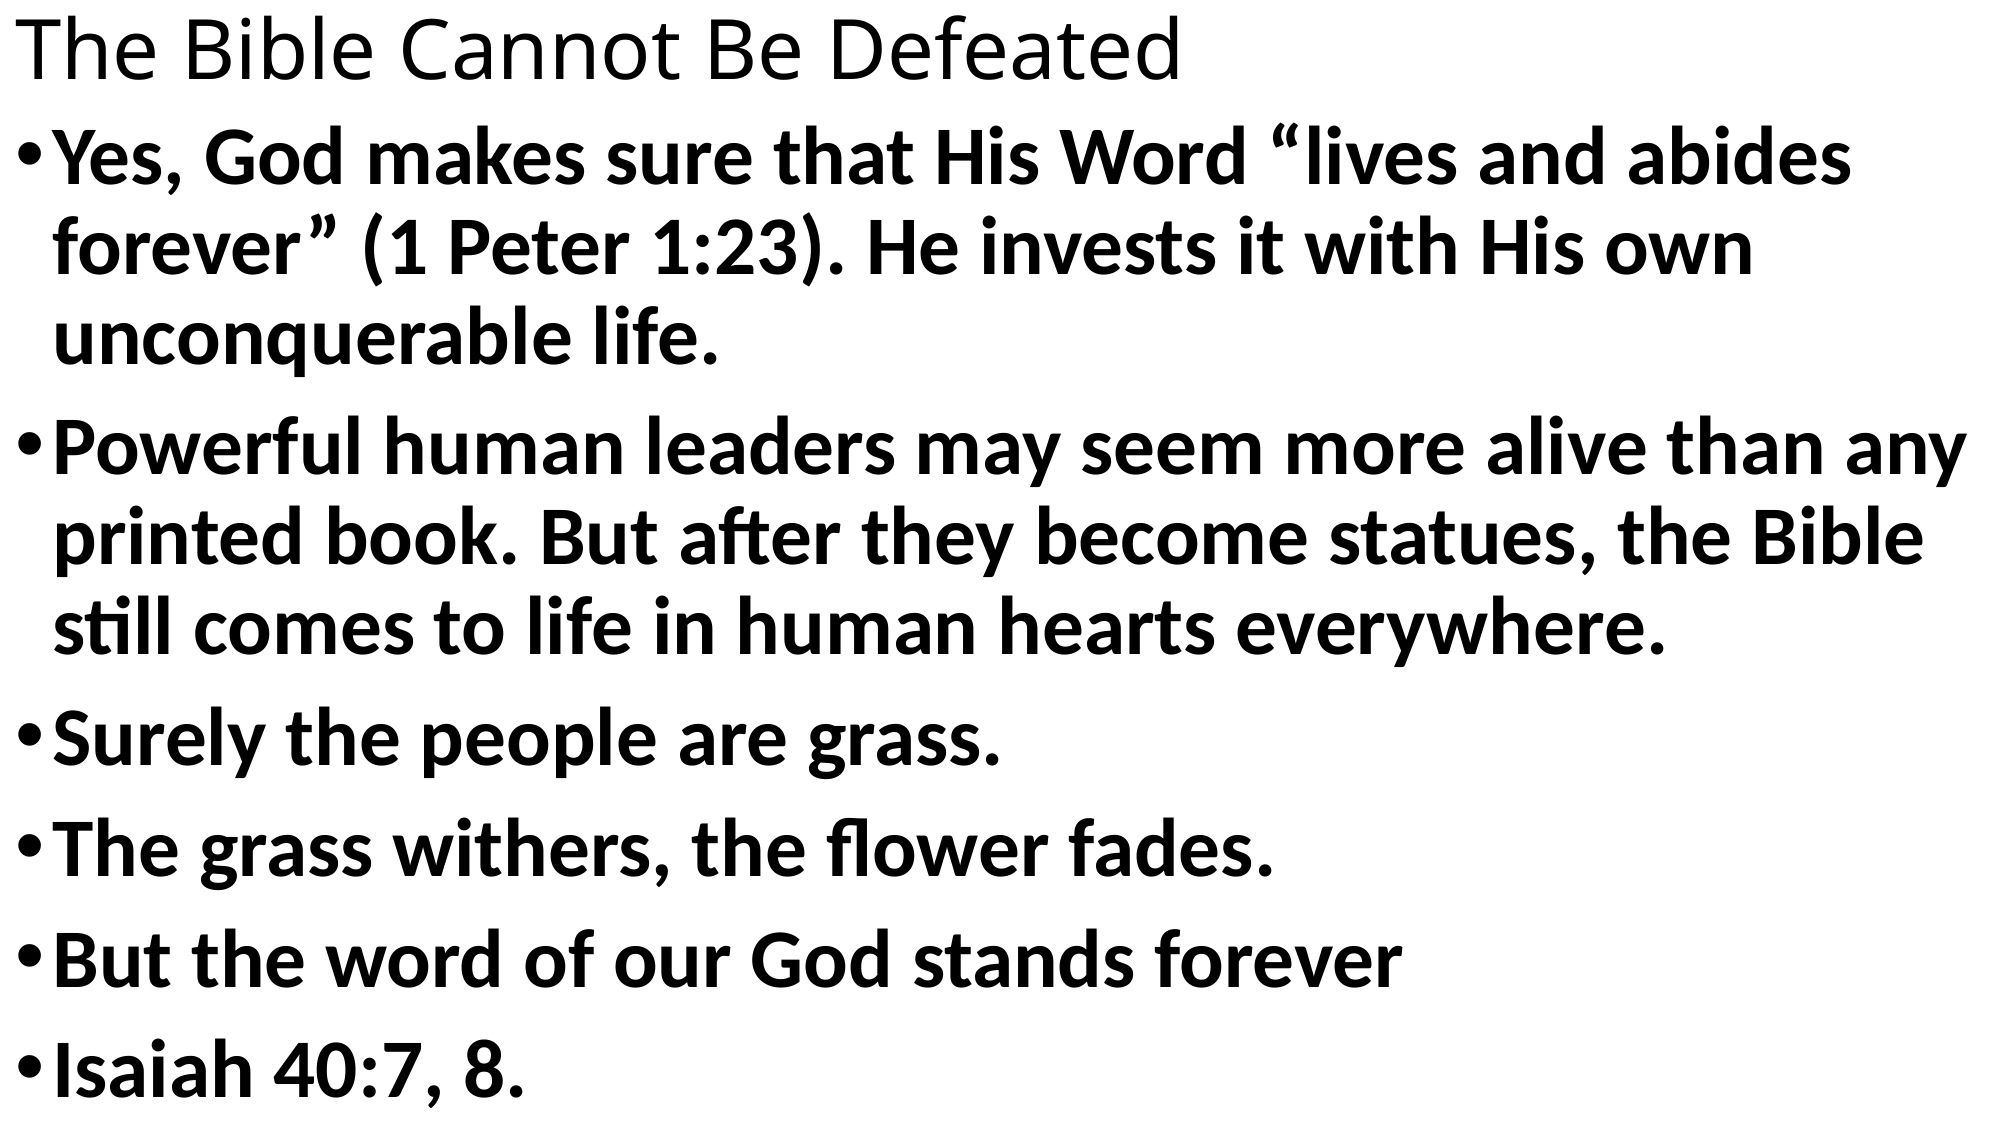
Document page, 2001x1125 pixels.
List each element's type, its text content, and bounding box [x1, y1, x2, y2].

list Yes, God makes sure that His Word “lives and abides forever” (1 Peter 1:23). He invests it with His own unconquerable life. Powerful human leaders may seem more alive than any printed book. But after they become statues, the Bible still comes to life in human hearts everywhere. Surely the people are grass. The grass withers, the flower fades. But the word of our God stands forever Isaiah 40:7, 8. [0, 105, 2000, 1125]
title The Bible Cannot Be Defeated [0, 0, 2000, 105]
